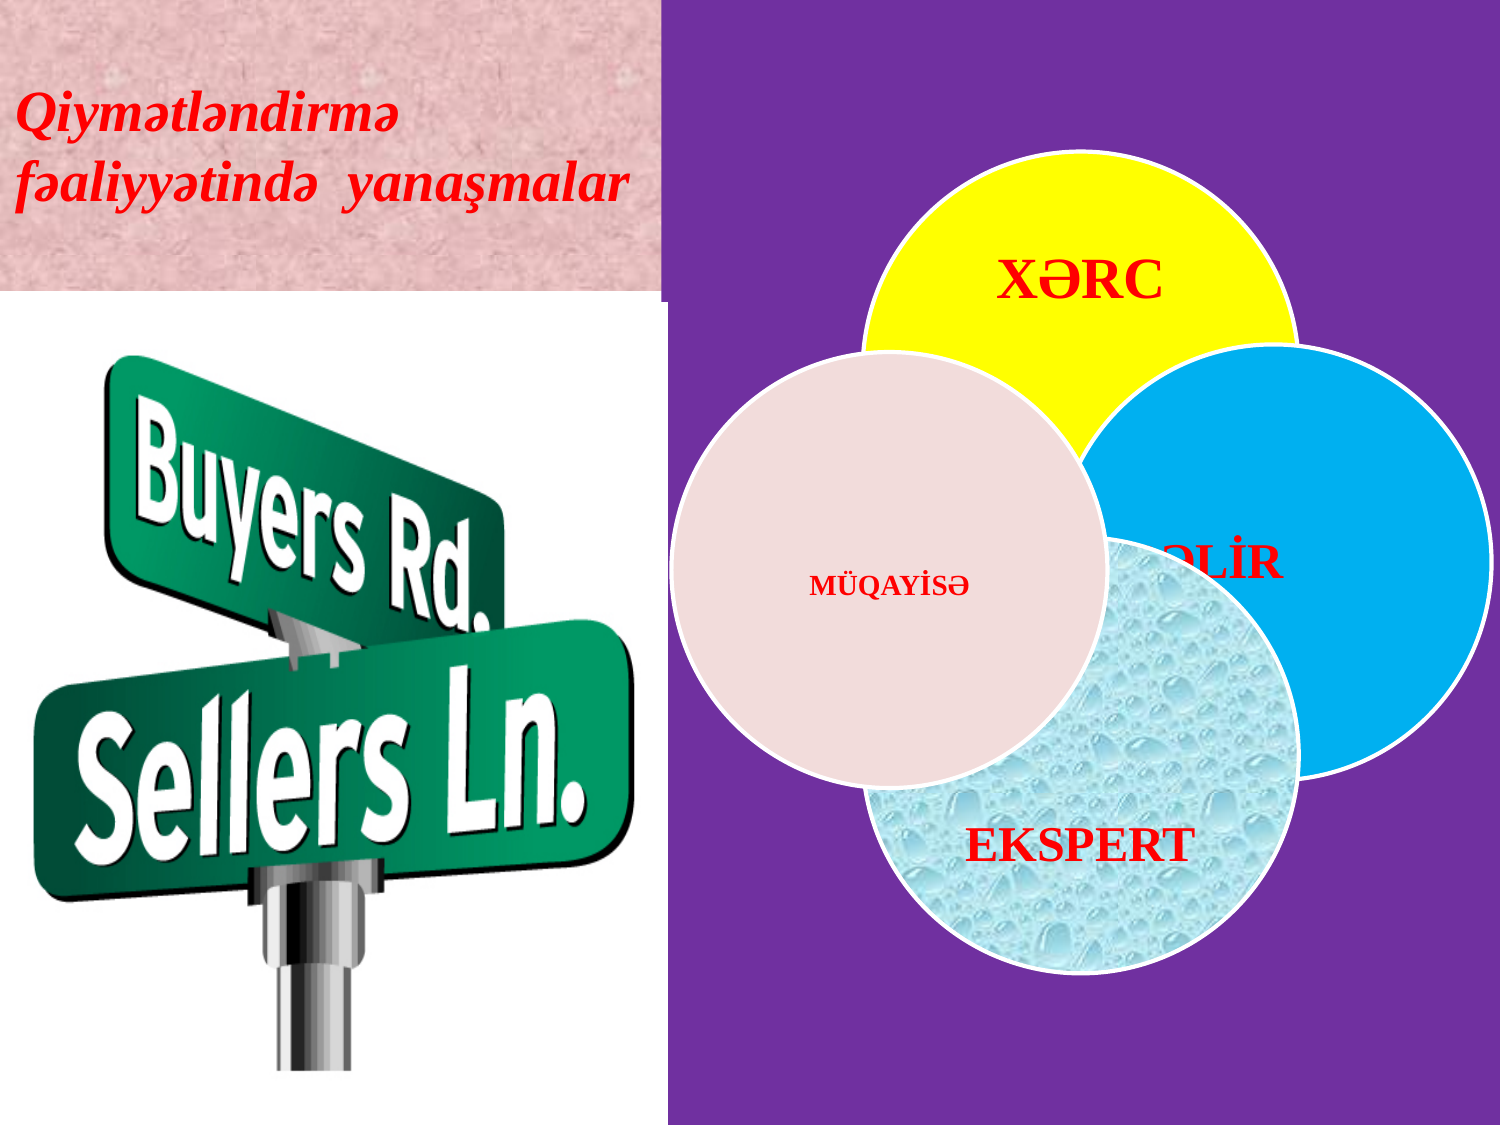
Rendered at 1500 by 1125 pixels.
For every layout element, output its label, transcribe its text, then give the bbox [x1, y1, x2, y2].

picture [0, 302, 668, 1125]
title Qiymətləndirmə fəaliyyətində yanaşmalar [0, 0, 659, 291]
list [661, 0, 1500, 1125]
